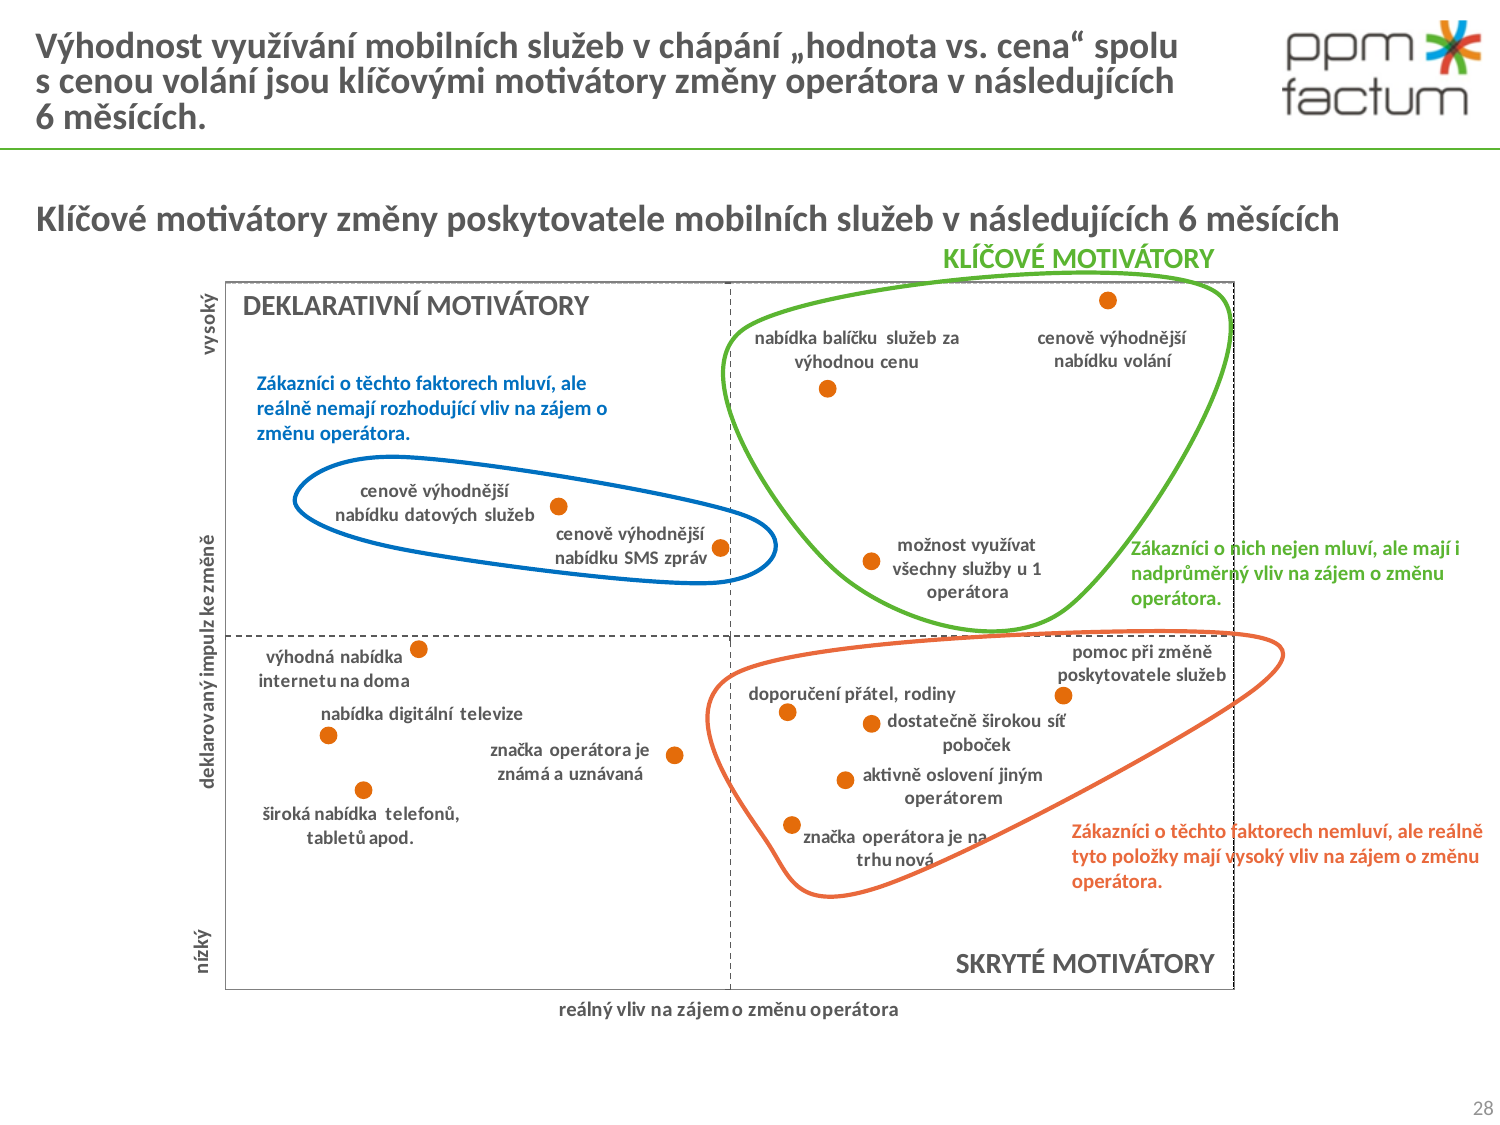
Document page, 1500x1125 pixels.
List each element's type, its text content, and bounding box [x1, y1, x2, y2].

title Výhodnost využívání mobilních služeb v chápání „hodnota vs. cena“ spolu s cenou volání jsou klíčovými motivátory změny operátora v následujících 6 měsících. [29, 19, 1270, 138]
text_box Zákazníci o těchto faktorech nemluví, ale reálně tyto položky mají vysoký vliv na zájem o změnu operátora. [1274, 810, 1500, 917]
text_box KLÍČOVÉ MOTIVÁTORY [928, 231, 1230, 236]
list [147, 238, 1270, 1118]
text_box [1274, 639, 1286, 675]
text_box Klíčové motivátory změny poskytovatele mobilních služeb v následujících 6 měsících [21, 186, 1357, 247]
text_box Zákazníci o nich nejen mluví, ale mají i nadprůměrný vliv na zájem o změnu operátora. [1274, 527, 1500, 634]
slide_number 28 [1335, 1094, 1494, 1120]
picture [1281, 0, 1494, 133]
